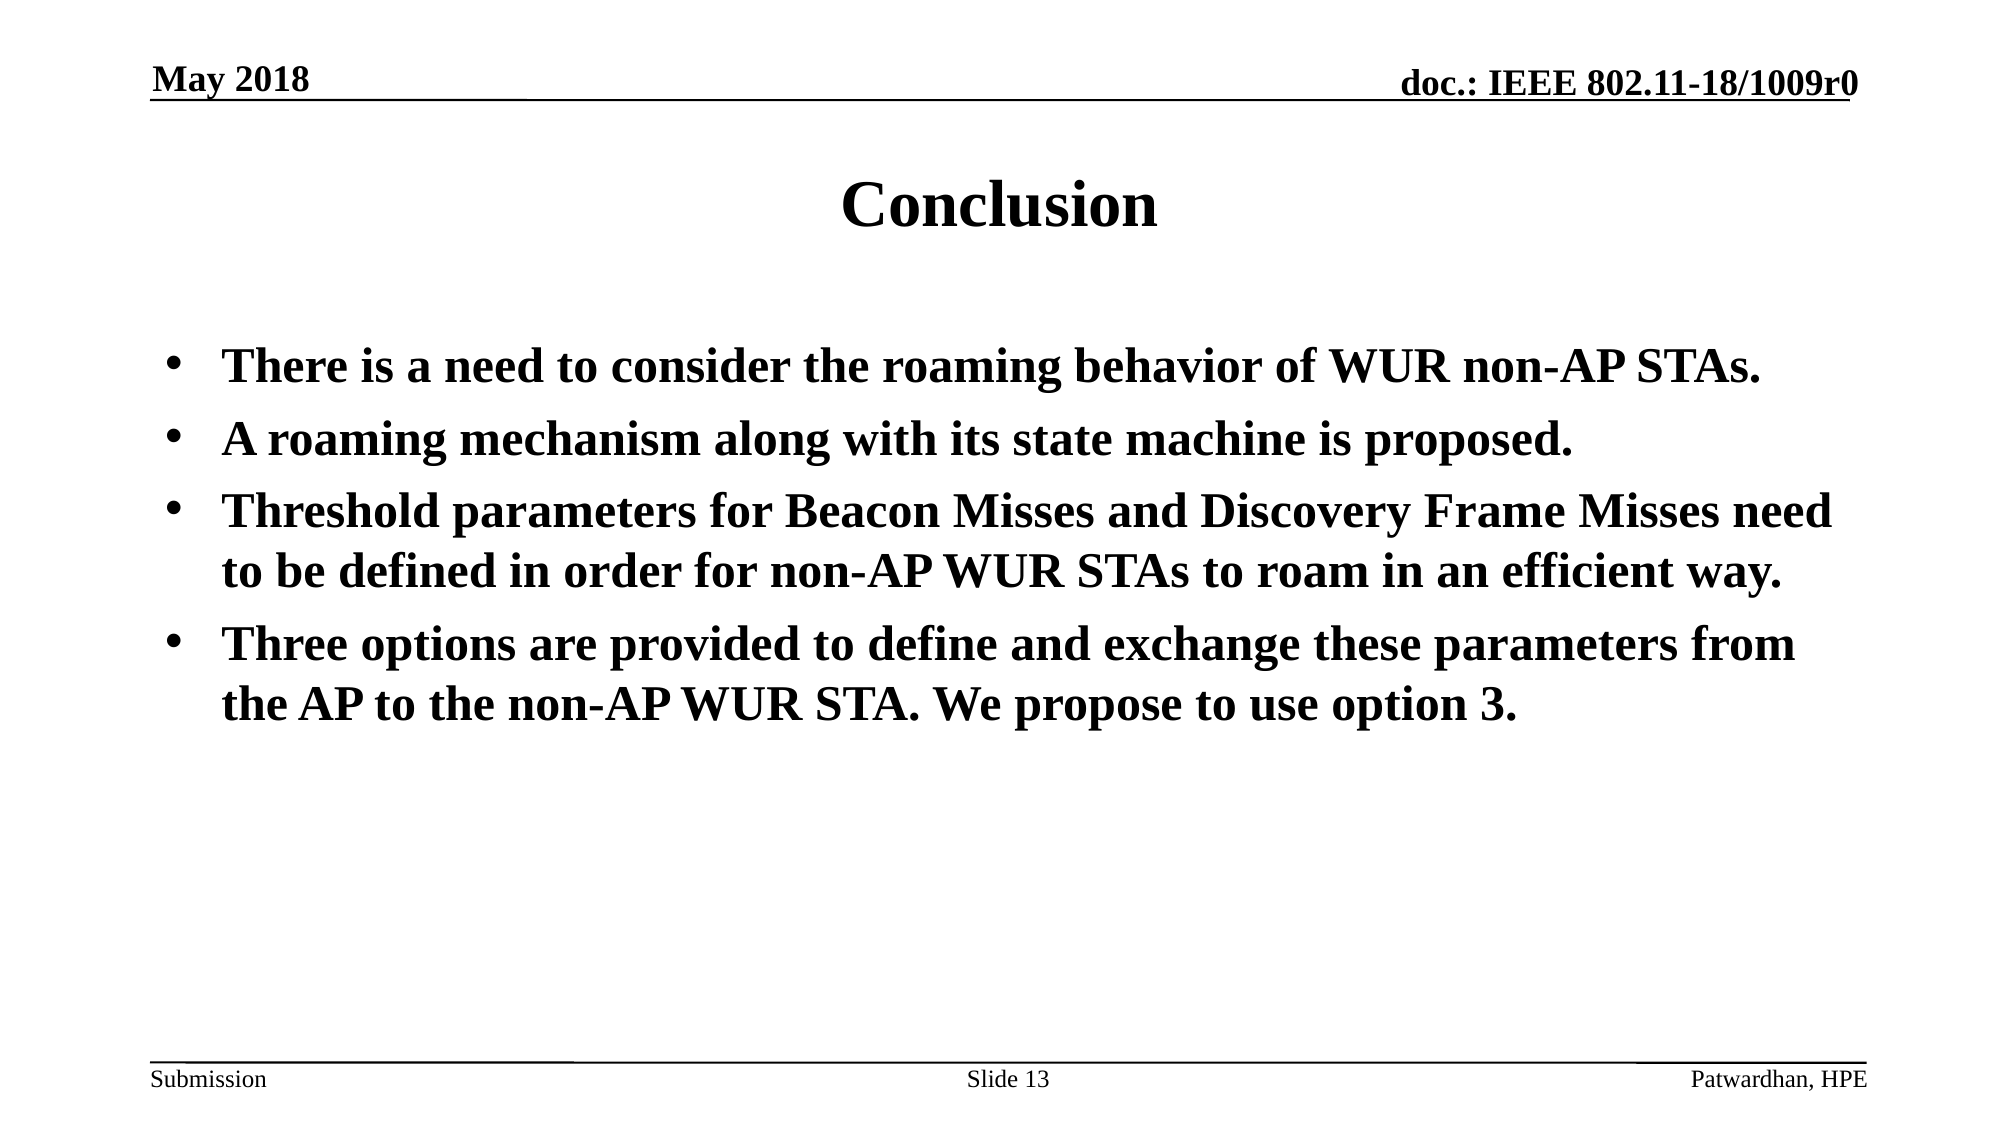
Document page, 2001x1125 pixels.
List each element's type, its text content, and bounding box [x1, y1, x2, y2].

title Conclusion [149, 112, 1850, 288]
footer Patwardhan, HPE [1171, 1061, 1869, 1093]
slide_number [152, 54, 563, 100]
list There is a need to consider the roaming behavior of WUR non-AP STAs. A roaming mechanism along with its state machine is proposed. Threshold parameters for Beacon Misses and Discovery Frame Misses need to be defined in order for non-AP WUR STAs to roam in an efficient way. Three options are provided to define and exchange these parameters from the AP to the non-AP WUR STA. We propose to use option 3. [149, 324, 1850, 1000]
slide_number Slide 13 [950, 1061, 1067, 1123]
